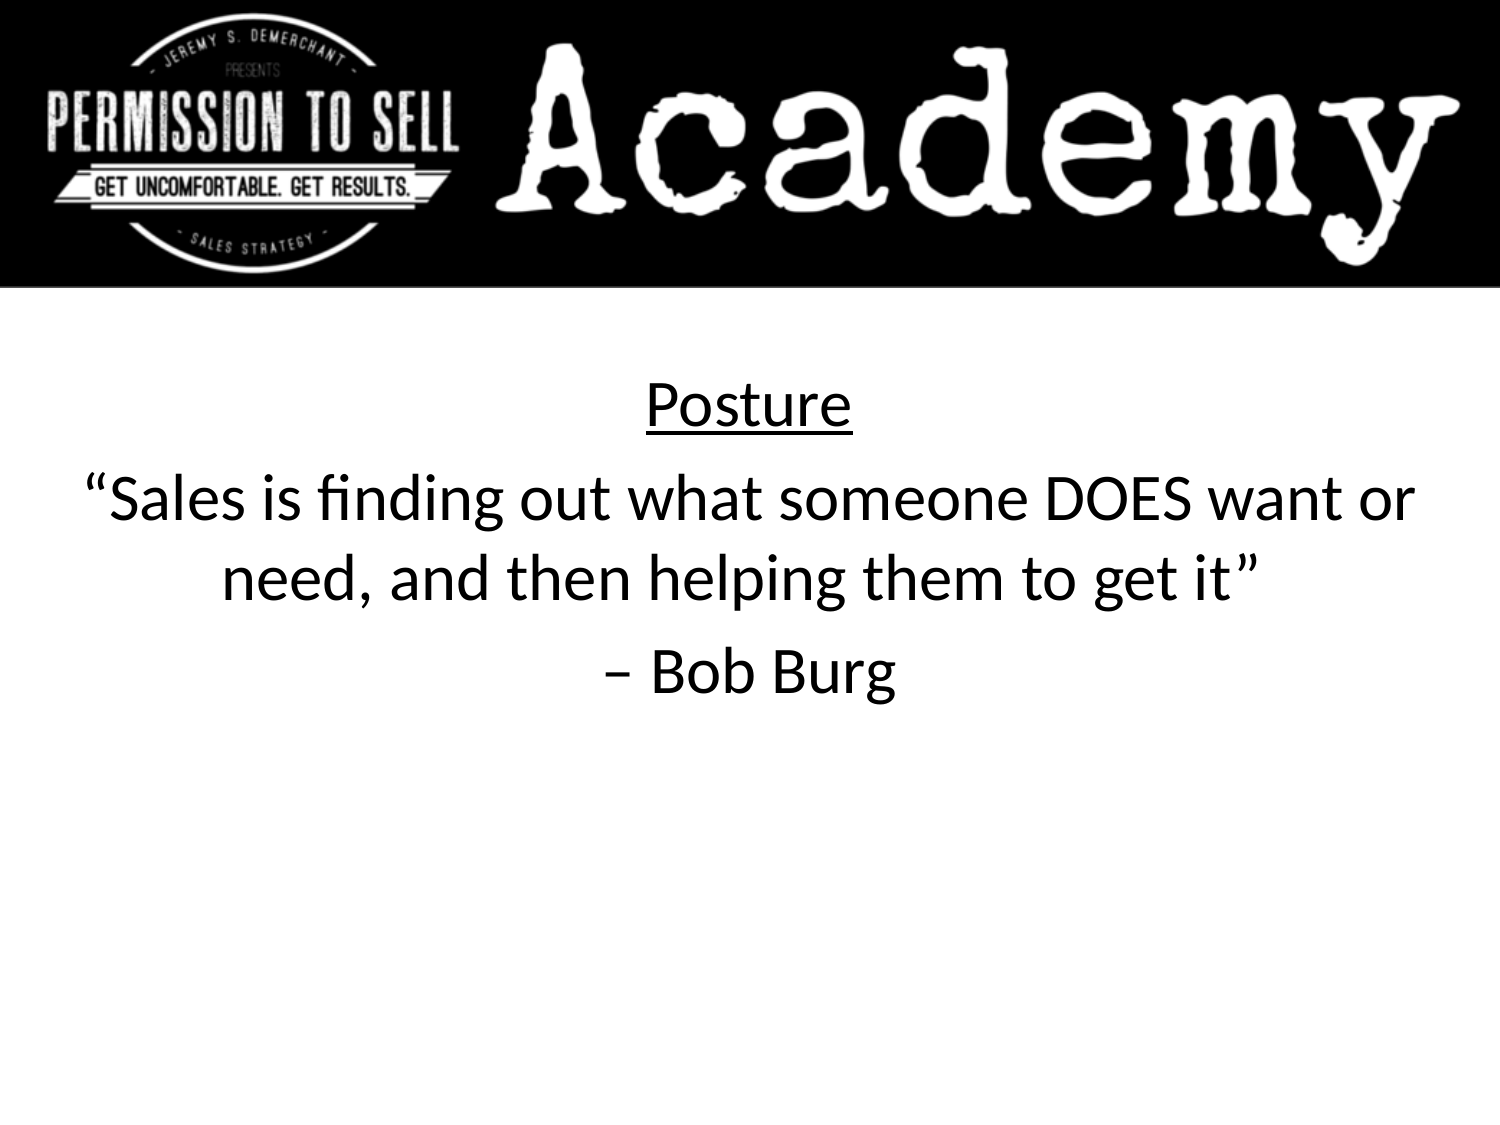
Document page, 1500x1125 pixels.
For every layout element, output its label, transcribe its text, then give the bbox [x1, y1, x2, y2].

list Posture “Sales is finding out what someone DOES want or need, and then helping them to get it” – Bob Burg [61, 352, 1438, 1096]
picture [0, 0, 1500, 289]
